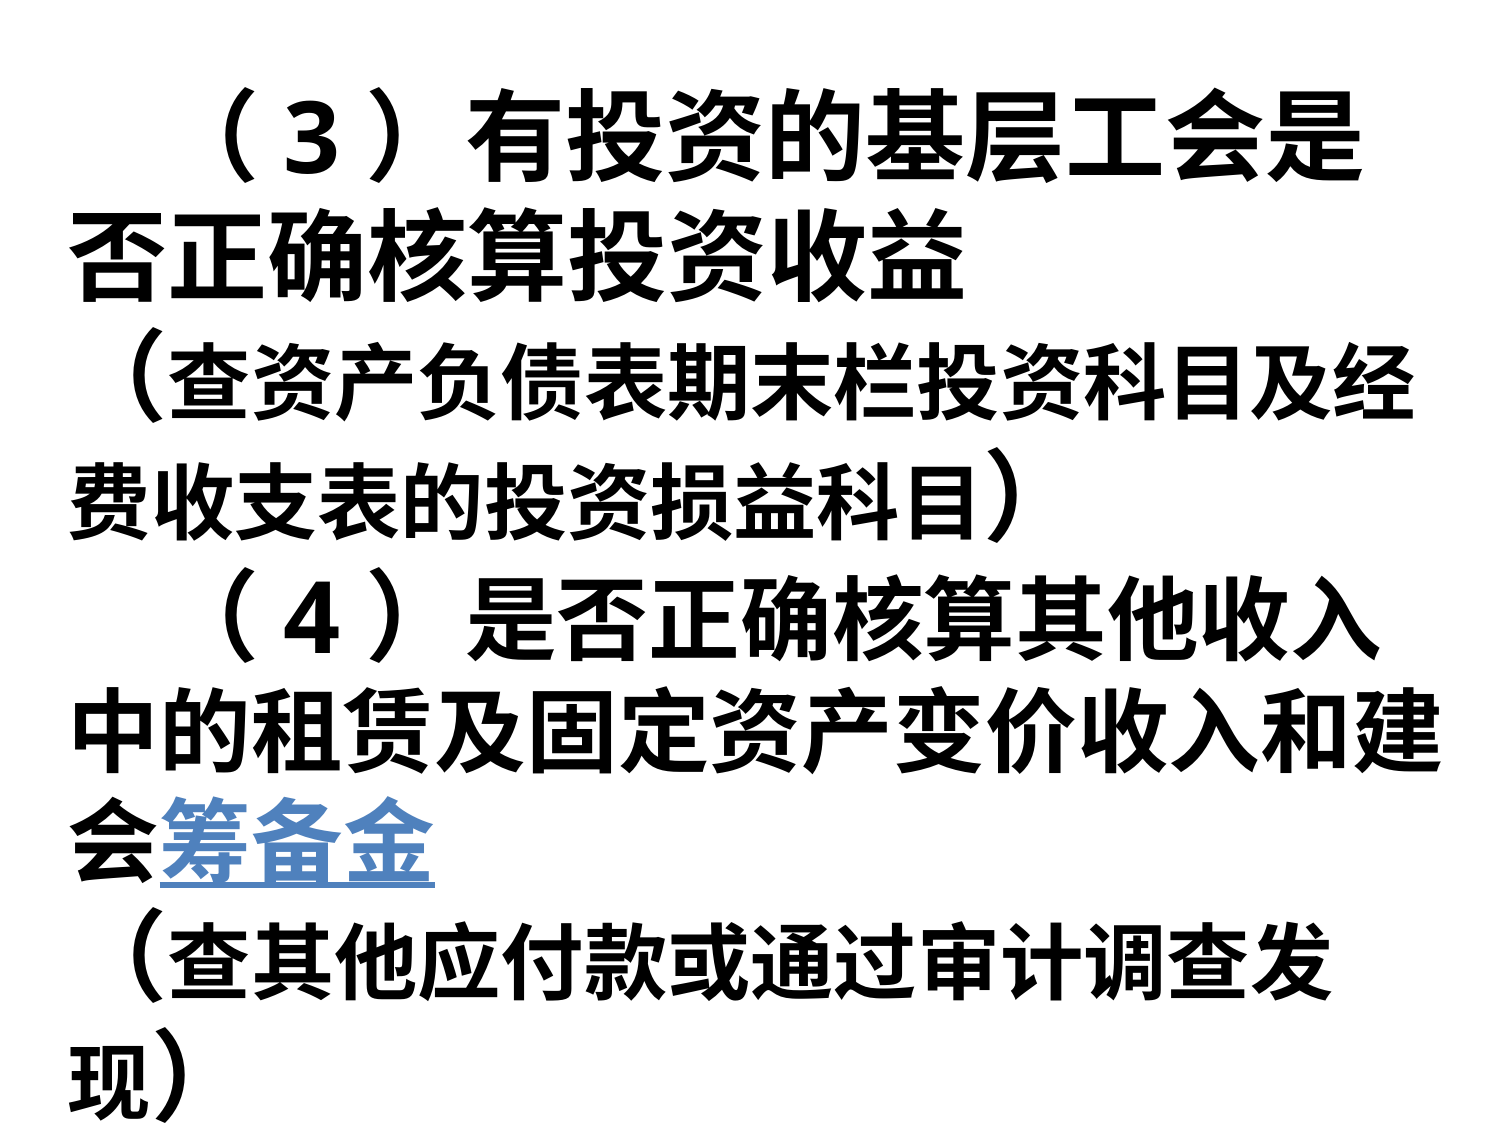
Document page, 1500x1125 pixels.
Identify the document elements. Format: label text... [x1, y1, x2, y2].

text_box （3）有投资的基层工会是否正确核算投资收益 （查资产负债表期末栏投资科目及经费收支表的投资损益科目） （4）是否正确核算其他收入中的租赁及固定资产变价收入和建会筹备金 （查其他应付款或通过审计调查发现） [53, 66, 1471, 1125]
